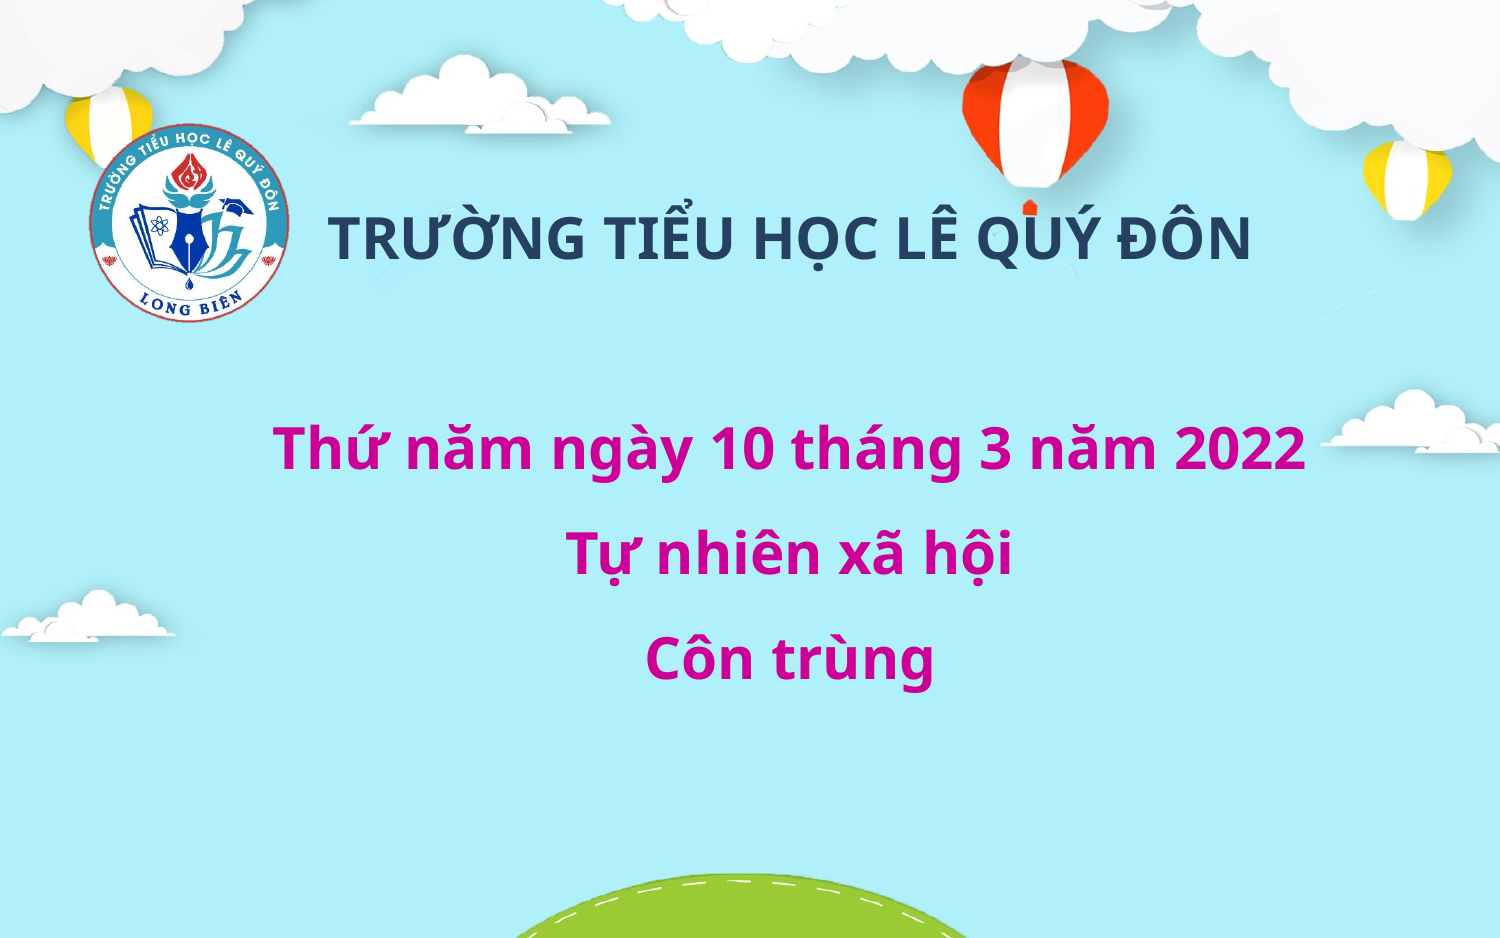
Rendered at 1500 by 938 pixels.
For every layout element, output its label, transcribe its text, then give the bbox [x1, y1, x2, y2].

text_box Thứ năm ngày 10 tháng 3 năm 2022 Tự nhiên xã hội Côn trùng [258, 368, 1323, 699]
picture [0, 0, 1500, 938]
text_box TRƯỜNG TIỂU HỌC LÊ QUÝ ĐÔN [312, 193, 1269, 279]
